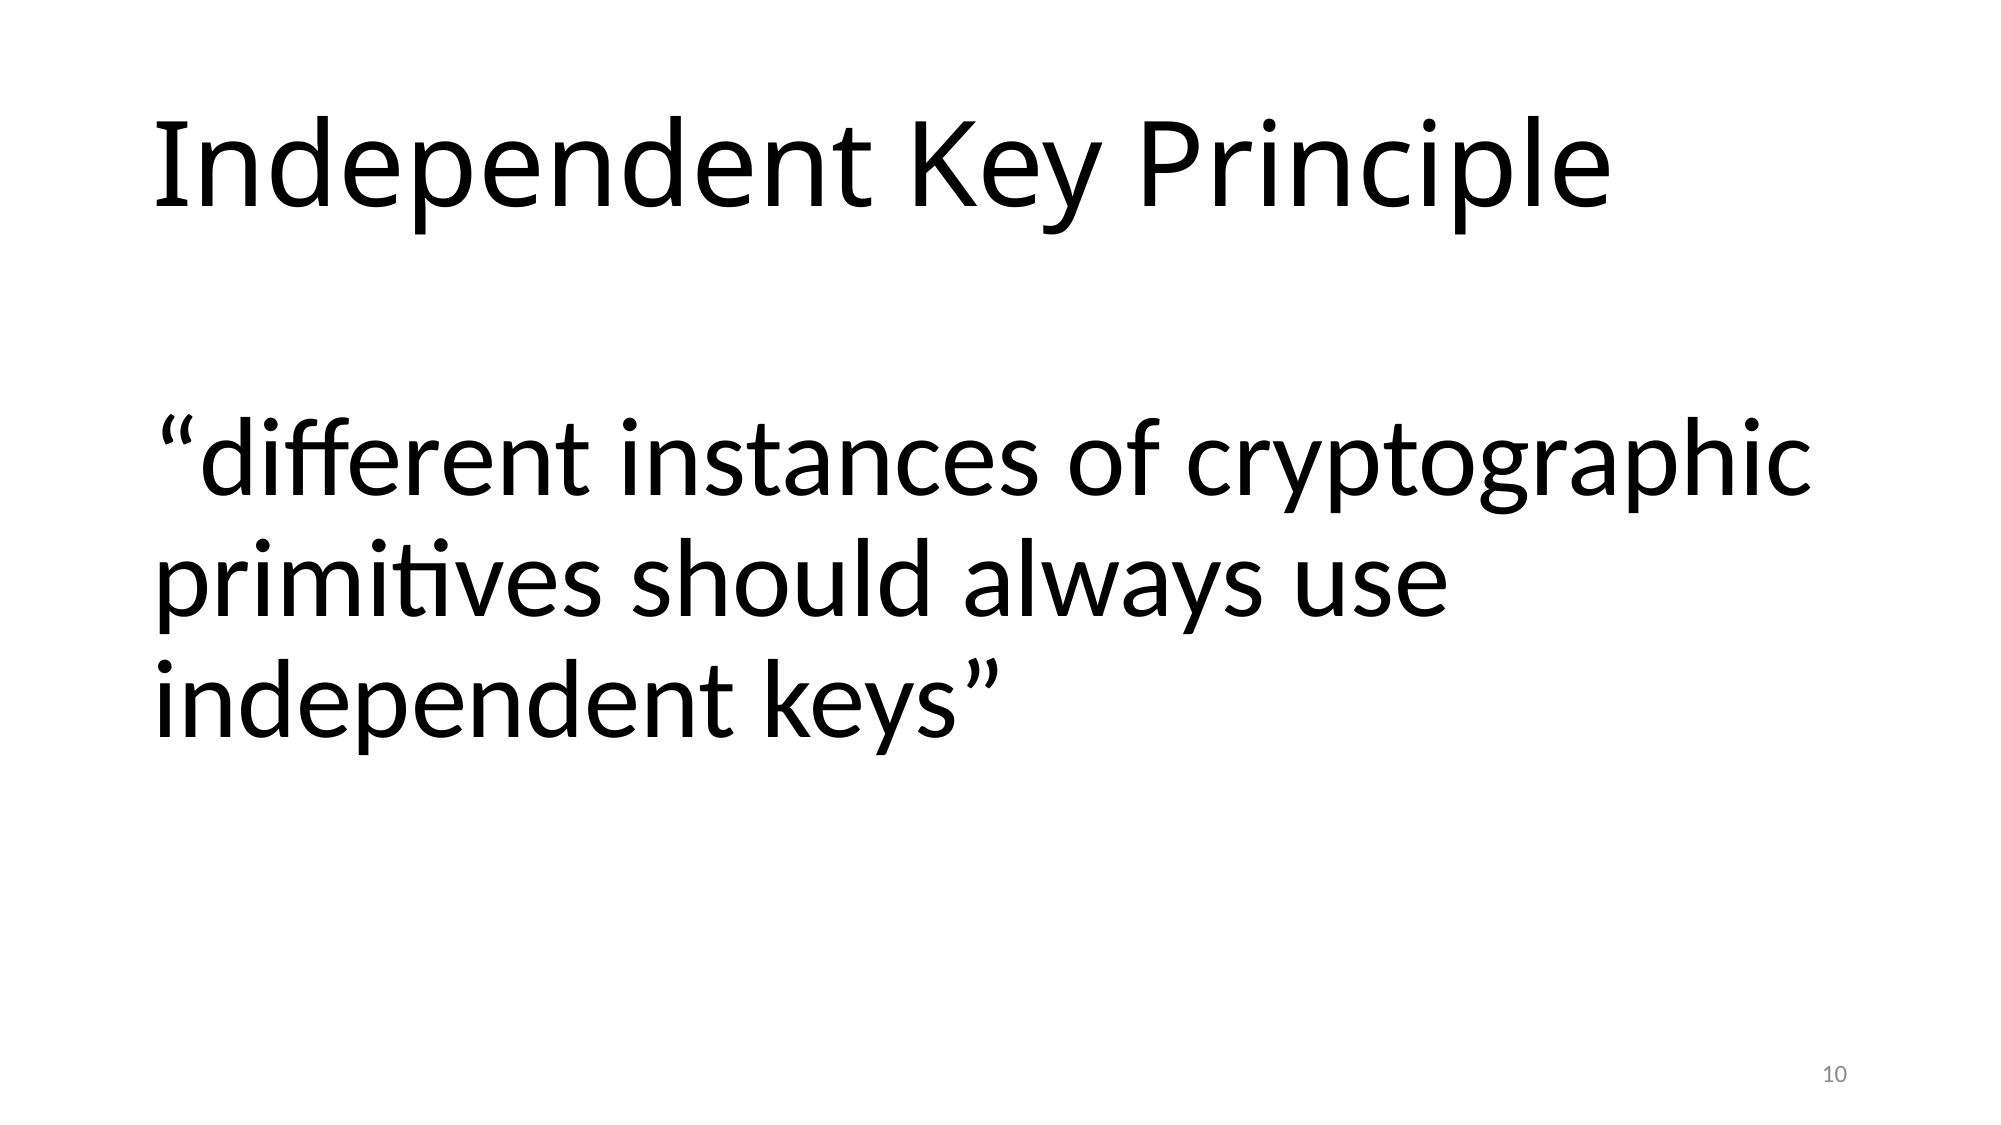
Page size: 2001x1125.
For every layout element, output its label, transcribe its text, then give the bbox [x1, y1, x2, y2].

title Independent Key Principle [137, 59, 1863, 278]
list “different instances of cryptographic primitives should always use independent keys” [137, 299, 1863, 1014]
slide_number 10 [1412, 1042, 1863, 1103]
